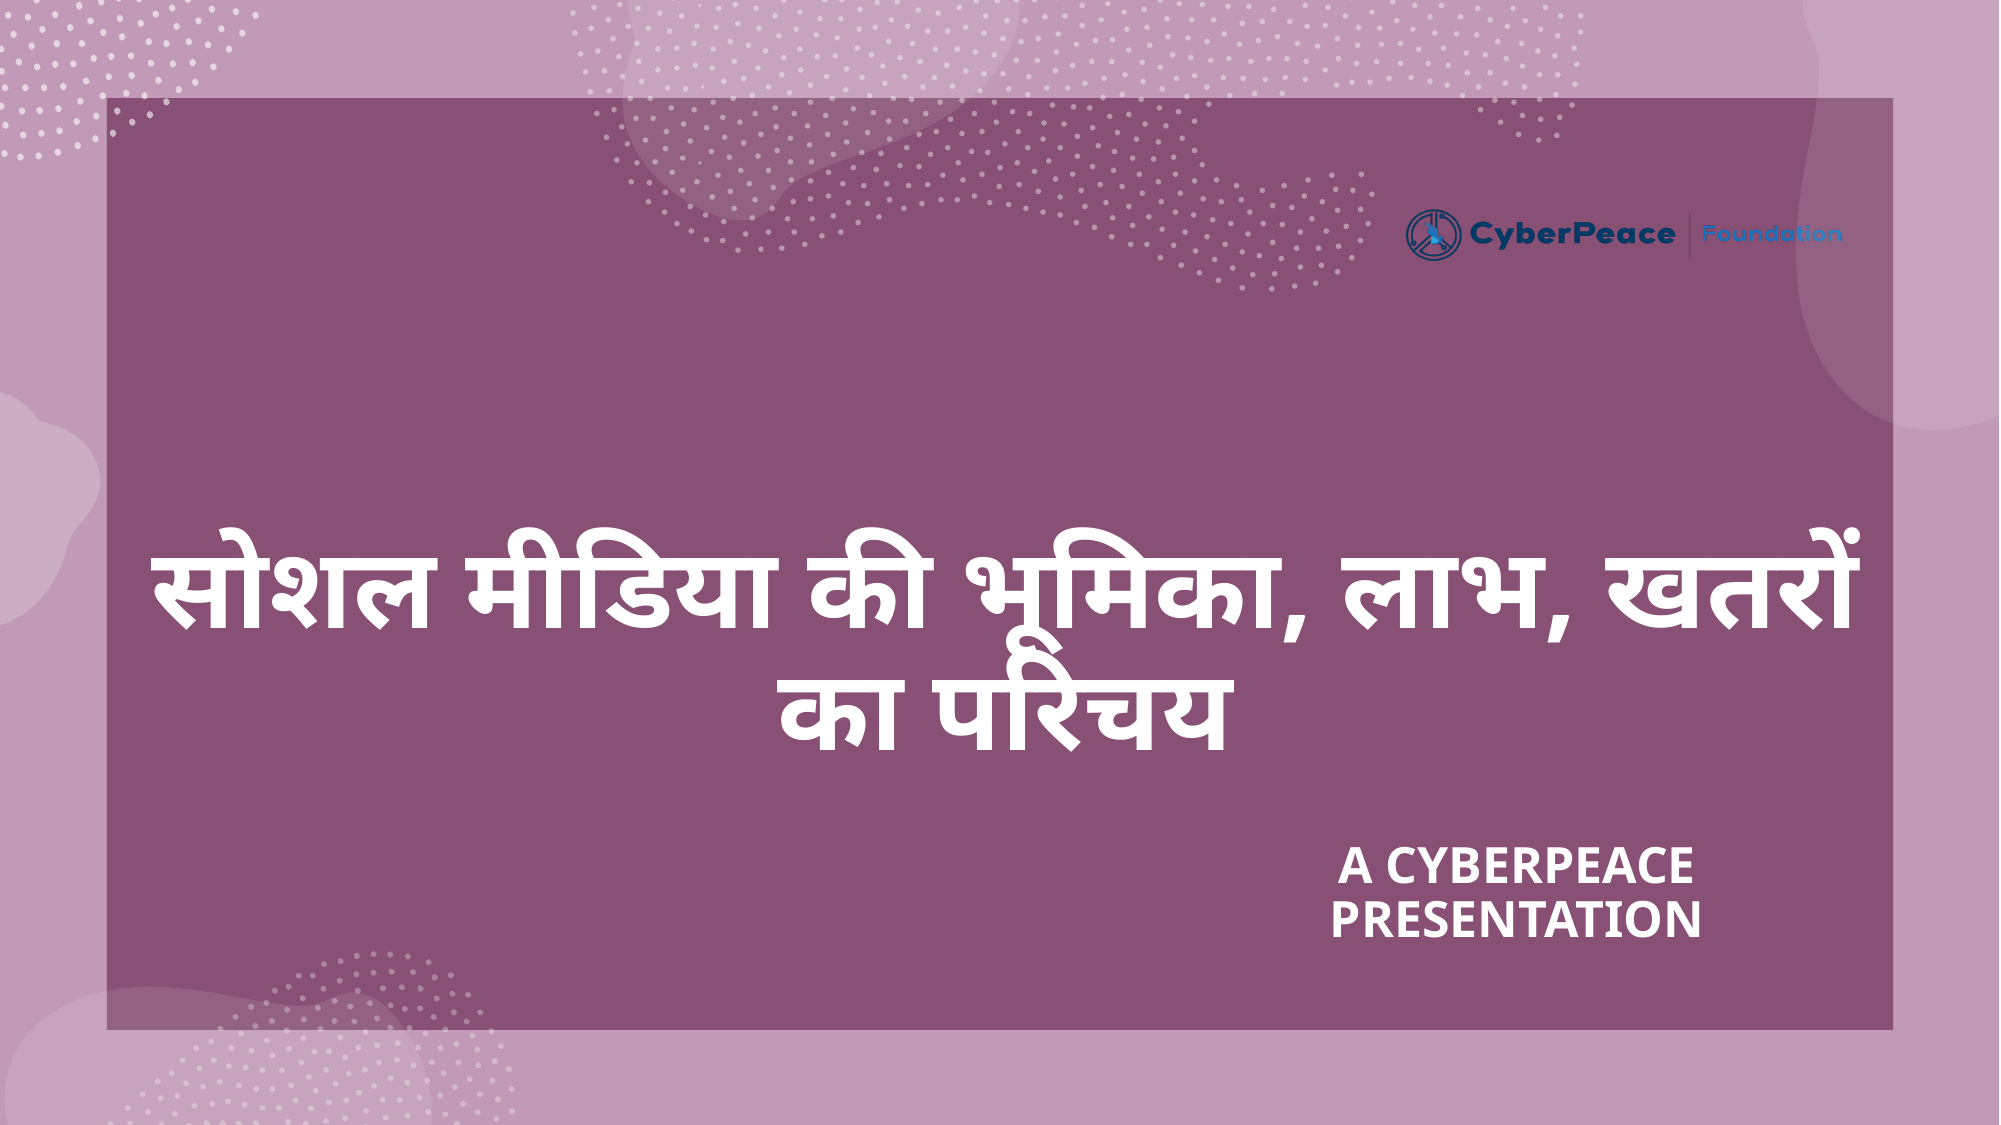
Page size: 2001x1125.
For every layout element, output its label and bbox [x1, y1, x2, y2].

text_box [0, 0, 2000, 1125]
